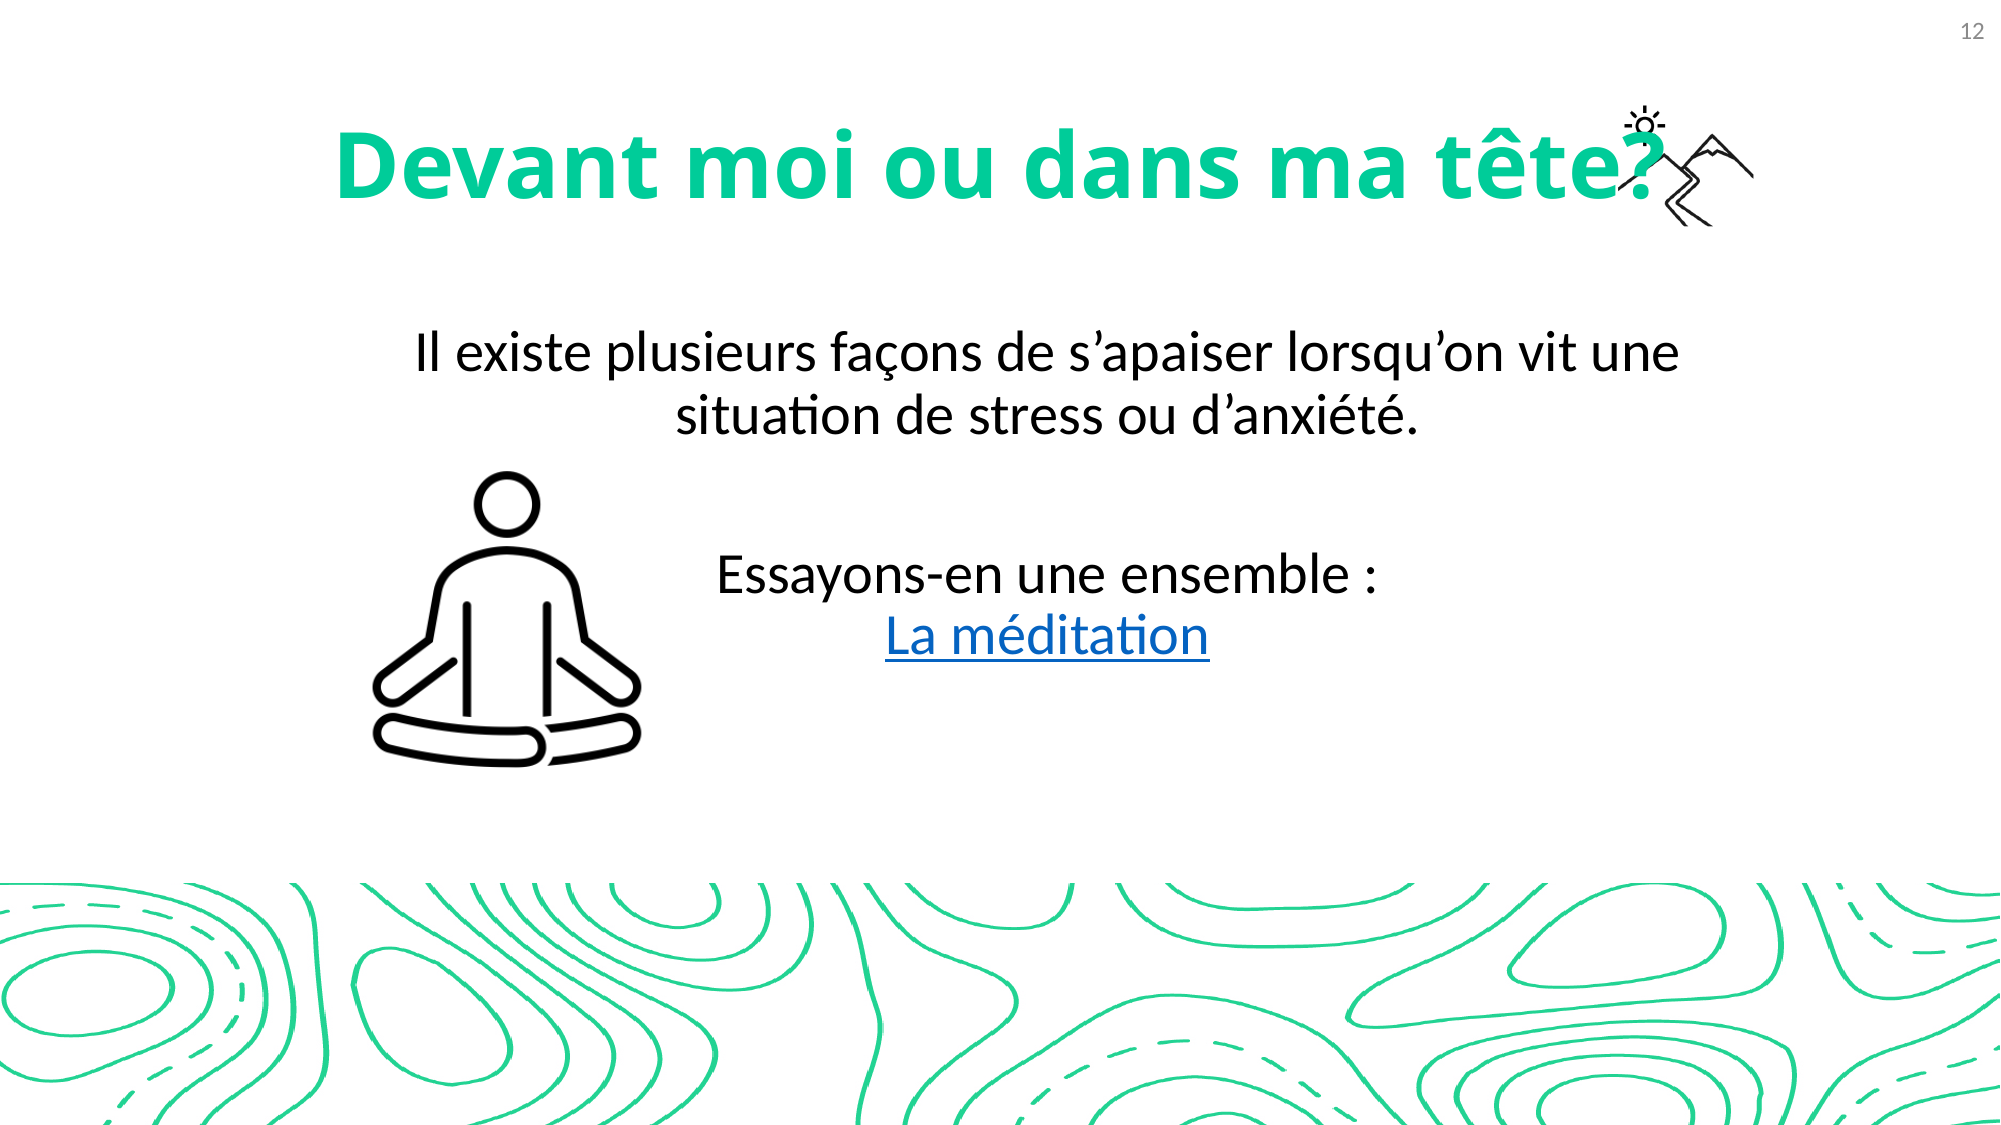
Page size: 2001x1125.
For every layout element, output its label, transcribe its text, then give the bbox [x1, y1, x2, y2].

picture [0, 883, 2000, 1125]
picture [1610, 91, 1761, 242]
list Il existe plusieurs façons de s’apaiser lorsqu’on vit une situation de stress ou d’anxiété. Essayons-en une ensemble : La méditation [360, 313, 1743, 784]
text_box Devant moi ou dans ma tête? [137, 59, 1863, 278]
slide_number 12 [1550, 0, 2000, 60]
picture [307, 417, 707, 817]
